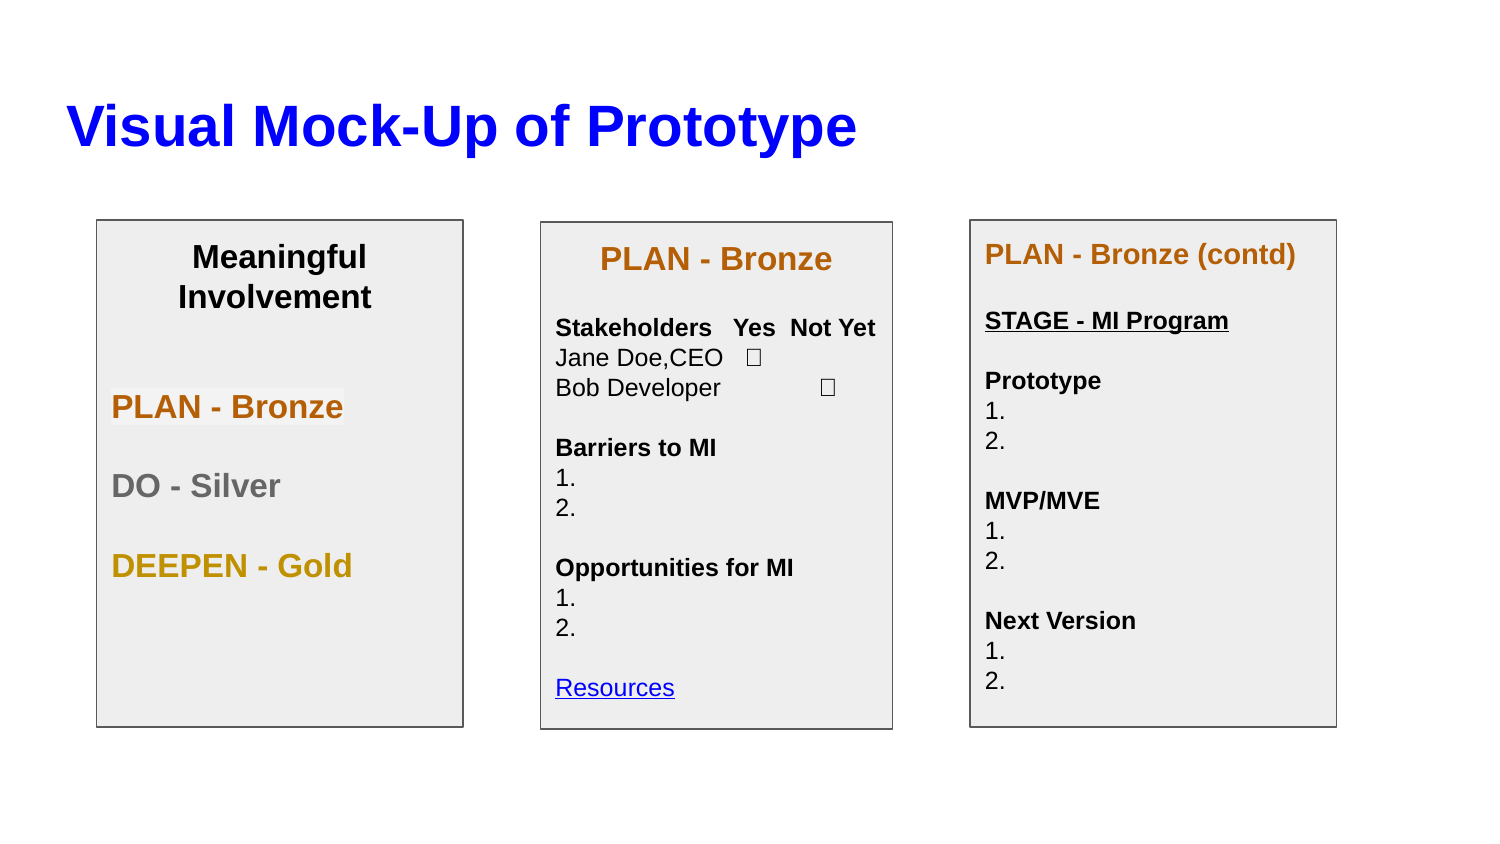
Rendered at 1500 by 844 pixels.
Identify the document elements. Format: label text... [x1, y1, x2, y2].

text_box PLAN - Bronze (contd) STAGE - MI Program Prototype 1. 2. MVP/MVE 1. 2. Next Version 1. 2. [969, 219, 1337, 727]
title Visual Mock-Up of Prototype [51, 72, 1449, 167]
list [51, 189, 1449, 750]
text_box PLAN - Bronze Stakeholders Yes Not Yet Jane Doe,CEO ✅ Bob Developer ✅ Barriers to MI 1. 2. Opportunities for MI 1. 2. Resources [540, 222, 893, 729]
text_box Meaningful Involvement PLAN - Bronze DO - Silver DEEPEN - Gold [96, 219, 463, 727]
